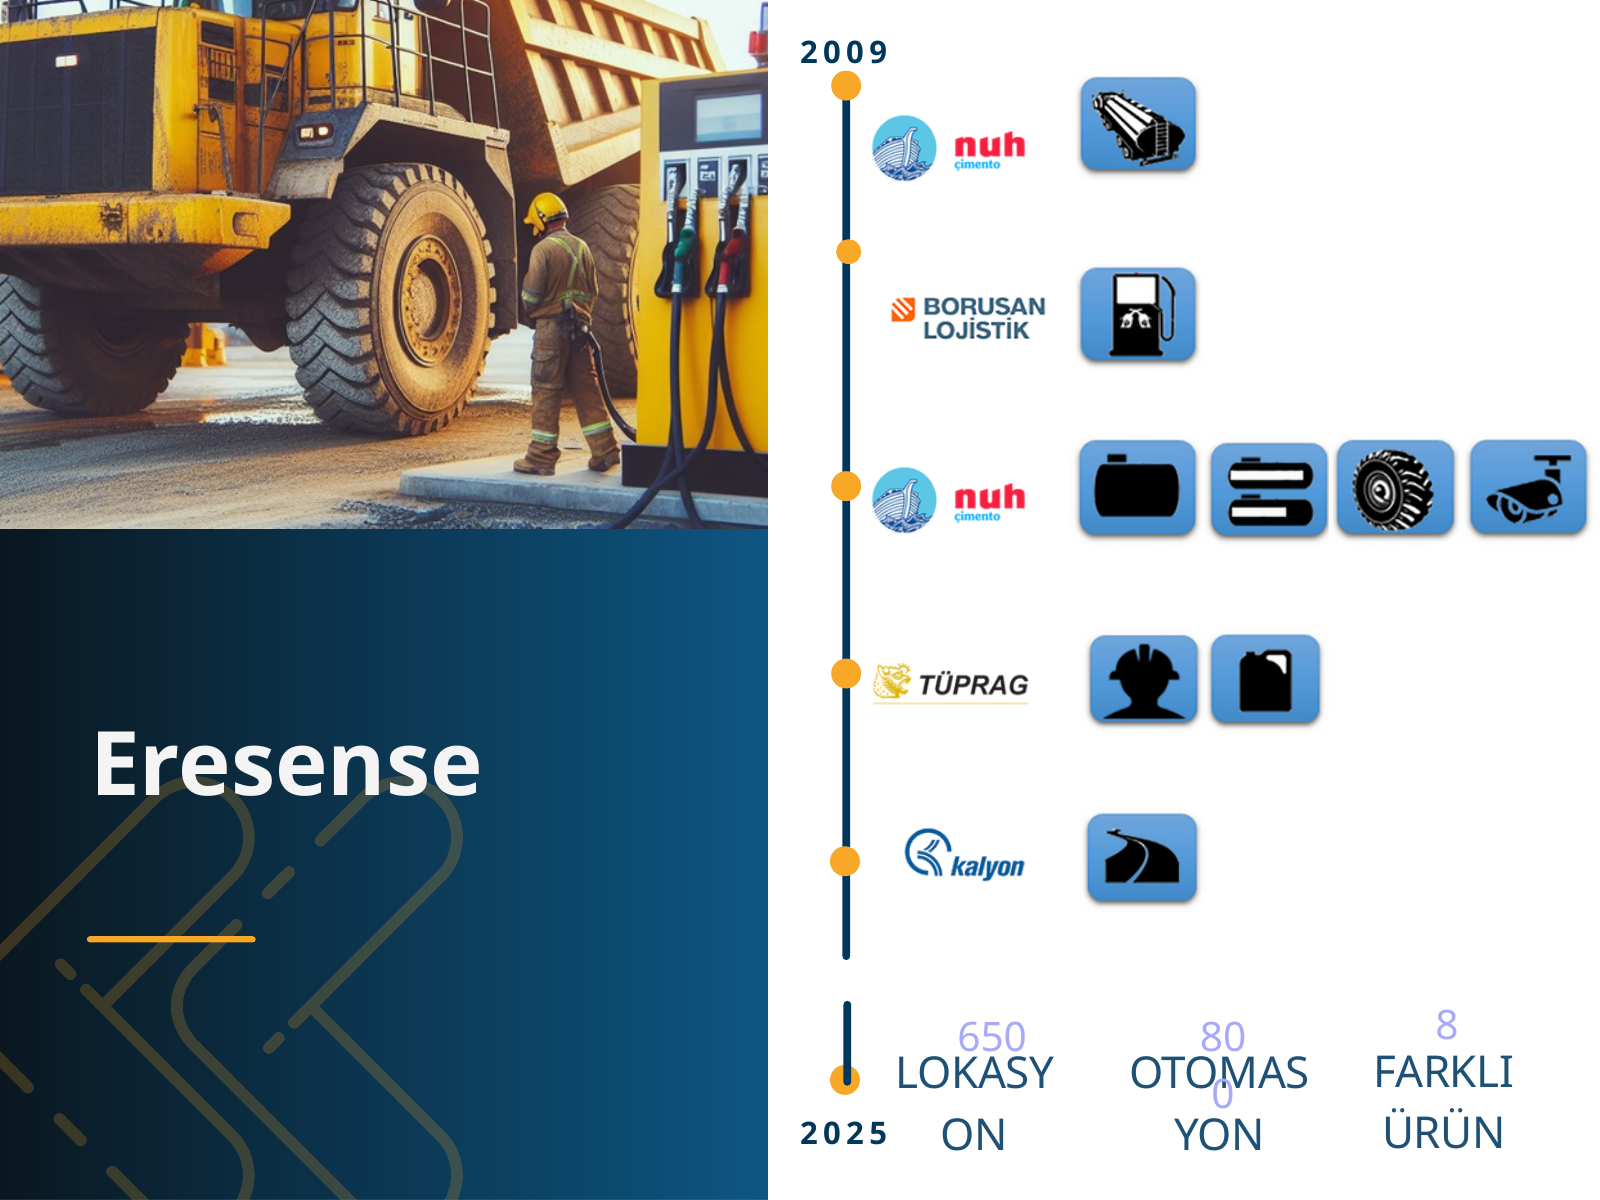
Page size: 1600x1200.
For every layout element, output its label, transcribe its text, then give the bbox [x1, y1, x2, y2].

text_box [1075, 264, 1204, 370]
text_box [1128, 1002, 1311, 1116]
text_box [1463, 433, 1598, 546]
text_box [830, 70, 862, 101]
text_box [869, 624, 1030, 745]
text_box 2025 [799, 1107, 939, 1151]
text_box [887, 256, 1050, 378]
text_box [830, 658, 862, 689]
text_box [0, 0, 768, 529]
text_box [1203, 434, 1328, 546]
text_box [835, 238, 862, 265]
text_box [1081, 629, 1203, 734]
text_box [1069, 434, 1203, 546]
text_box [869, 89, 1027, 209]
text_box Eresense [89, 713, 709, 814]
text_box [0, 776, 469, 1200]
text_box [830, 470, 862, 502]
text_box [1079, 808, 1206, 913]
text_box [1075, 75, 1204, 181]
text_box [1345, 990, 1543, 1117]
text_box [869, 441, 1027, 561]
text_box [1203, 629, 1329, 734]
text_box [902, 808, 1027, 902]
text_box [0, 529, 768, 1200]
text_box 2009 [799, 26, 939, 71]
text_box [1328, 434, 1463, 546]
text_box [829, 1064, 861, 1096]
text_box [829, 846, 861, 877]
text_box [894, 1002, 1054, 1113]
